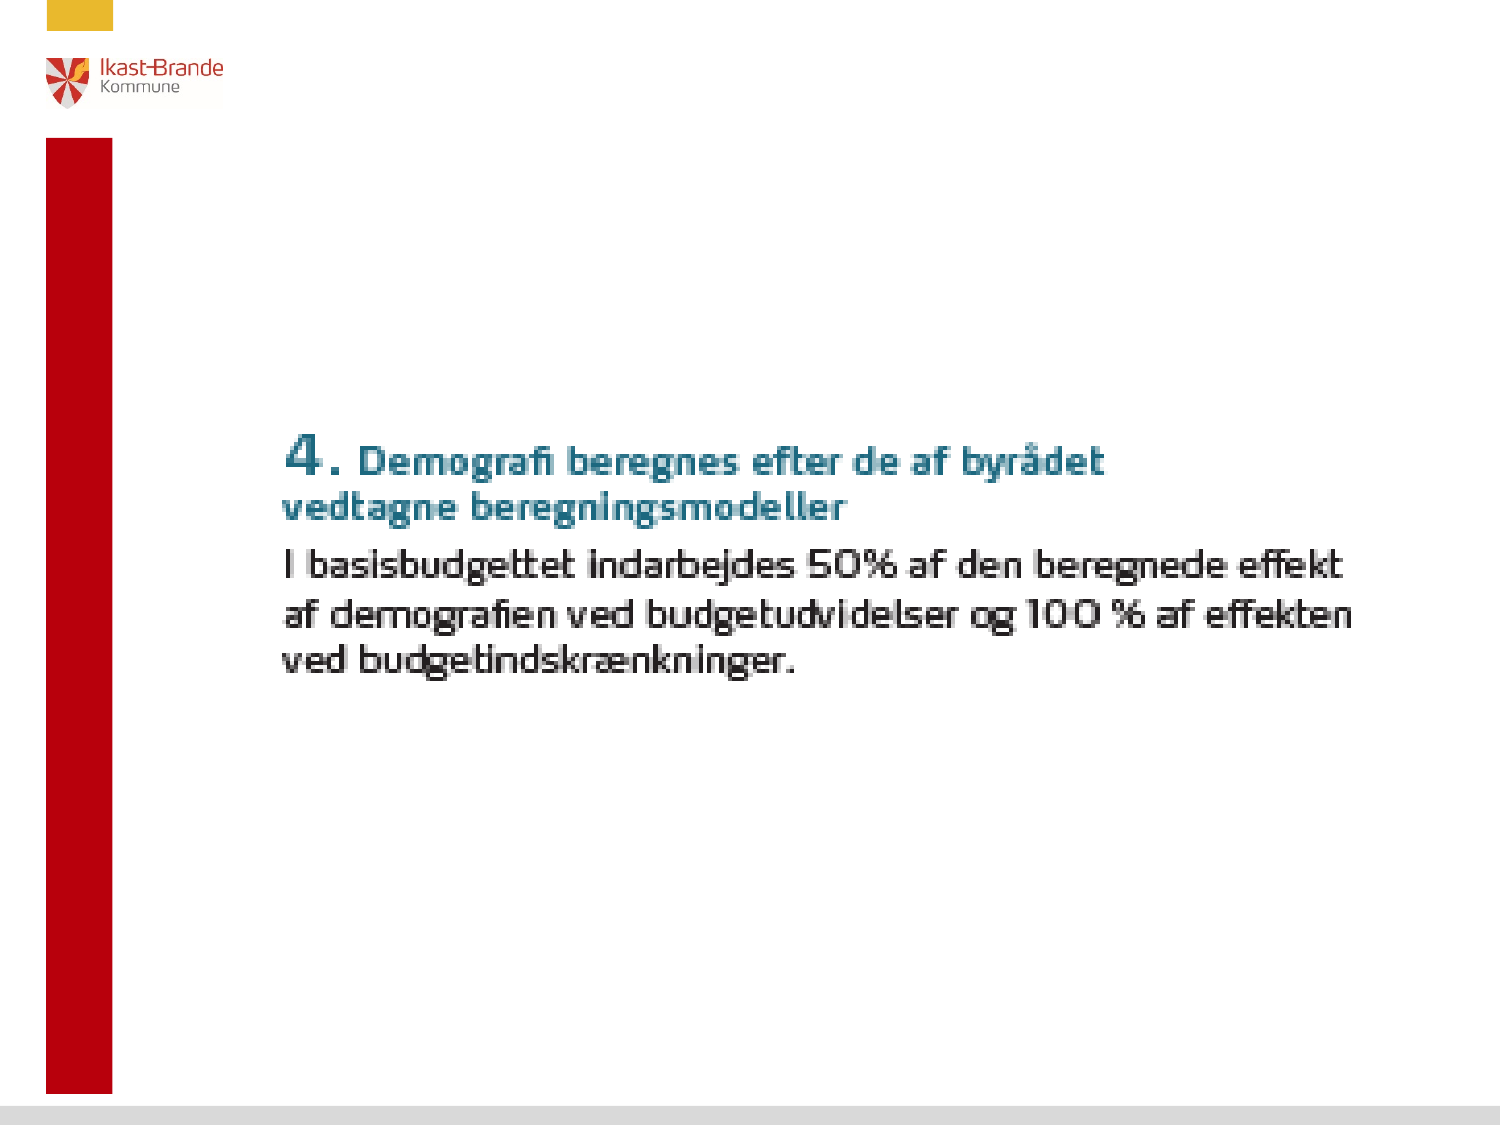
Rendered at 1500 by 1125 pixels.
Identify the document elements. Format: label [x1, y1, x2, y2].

picture [46, 58, 223, 109]
list [182, 396, 1447, 716]
